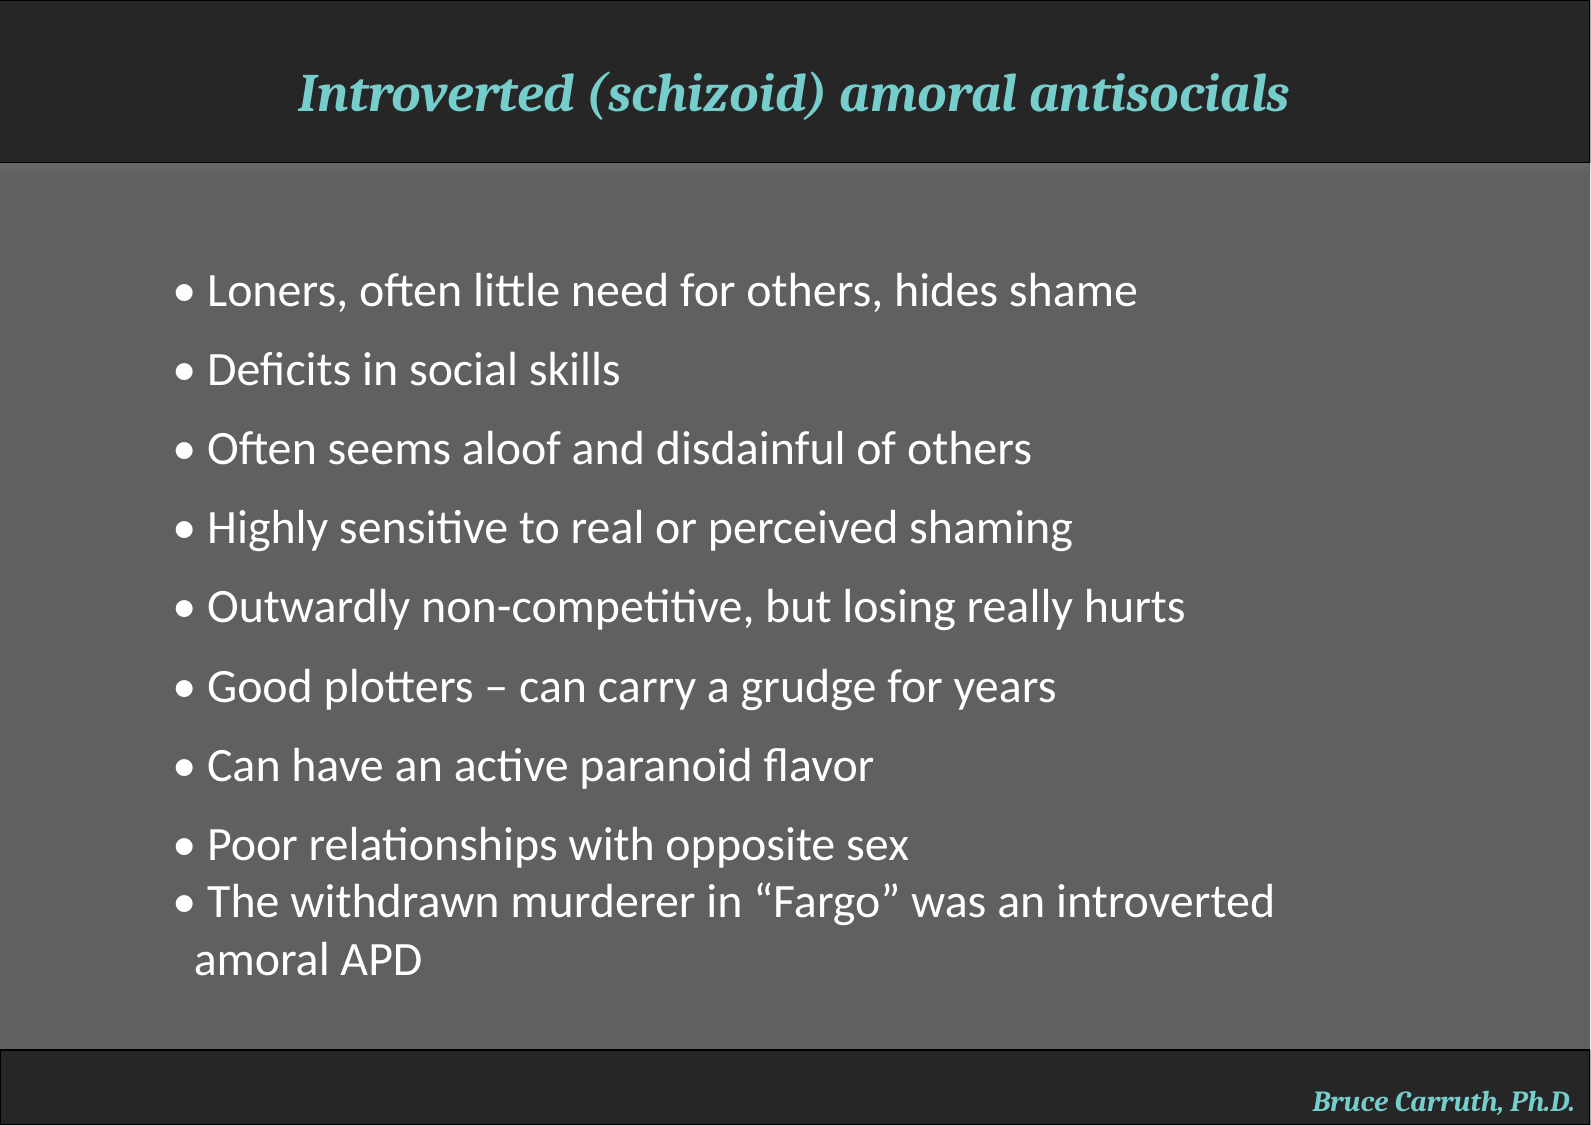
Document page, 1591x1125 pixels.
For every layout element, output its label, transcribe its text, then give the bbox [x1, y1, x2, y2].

text_box • Loners, often little need for others, hides shame • Deficits in social skills • Often seems aloof and disdainful of others • Highly sensitive to real or perceived shaming • Outwardly non-competitive, but losing really hurts • Good plotters – can carry a grudge for years • Can have an active paranoid flavor • Poor relationships with opposite sex • The withdrawn murderer in “Fargo” was an introverted amoral APD [157, 229, 1591, 993]
text_box Bruce Carruth, Ph.D. [0, 1049, 1591, 1125]
text_box [0, 0, 1591, 163]
text_box Introverted (schizoid) amoral antisocials [20, 50, 1571, 163]
